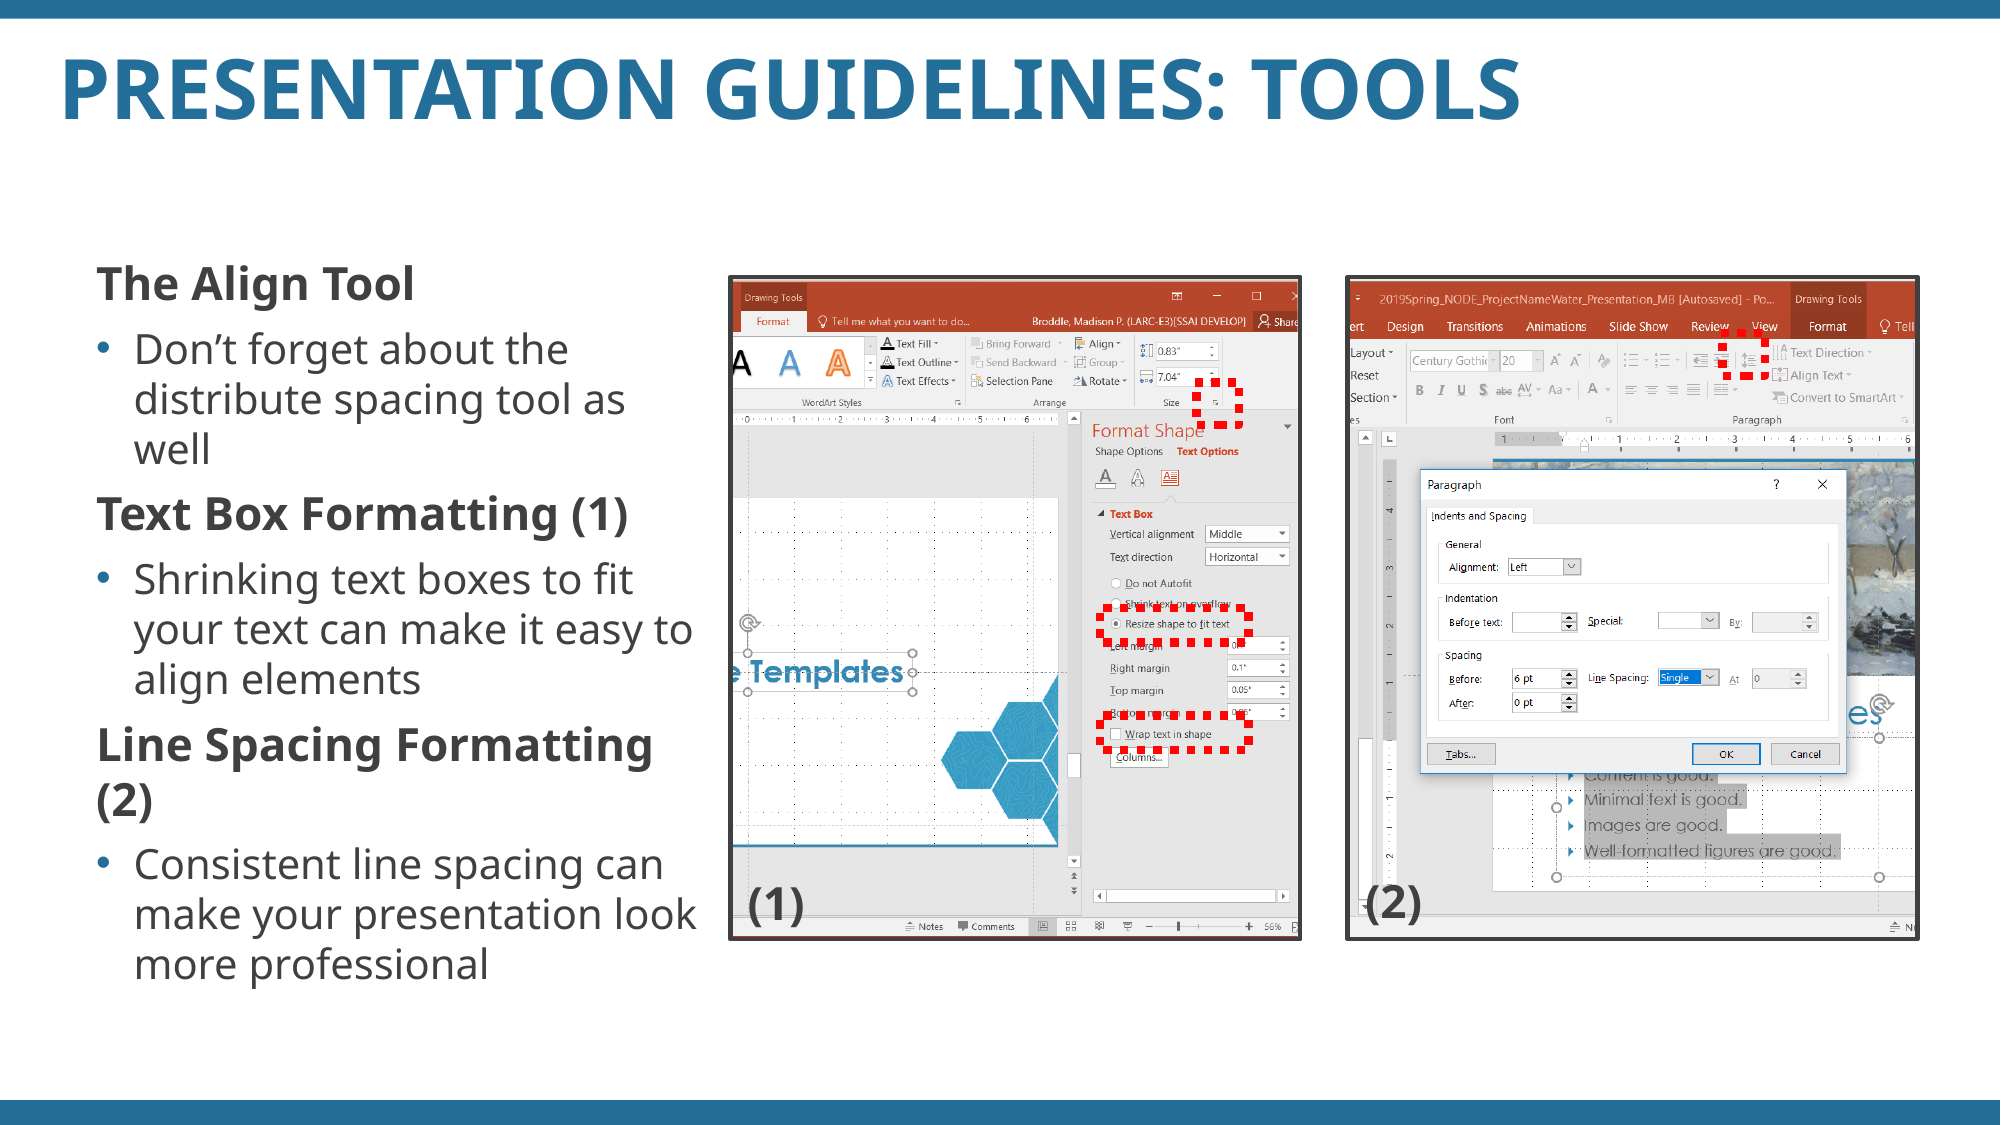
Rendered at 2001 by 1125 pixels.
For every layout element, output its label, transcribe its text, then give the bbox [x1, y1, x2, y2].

text_box PRESENTATION GUIDELINES: TOOLS [43, 59, 1705, 125]
text_box The Align Tool Don’t forget about the distribute spacing tool as well Text Box Formatting (1) Shrinking text boxes to fit your text can make it easy to align elements Line Spacing Formatting (2) Consistent line spacing can make your presentation look more professional [81, 247, 717, 996]
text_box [1350, 279, 1915, 937]
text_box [732, 279, 1298, 938]
